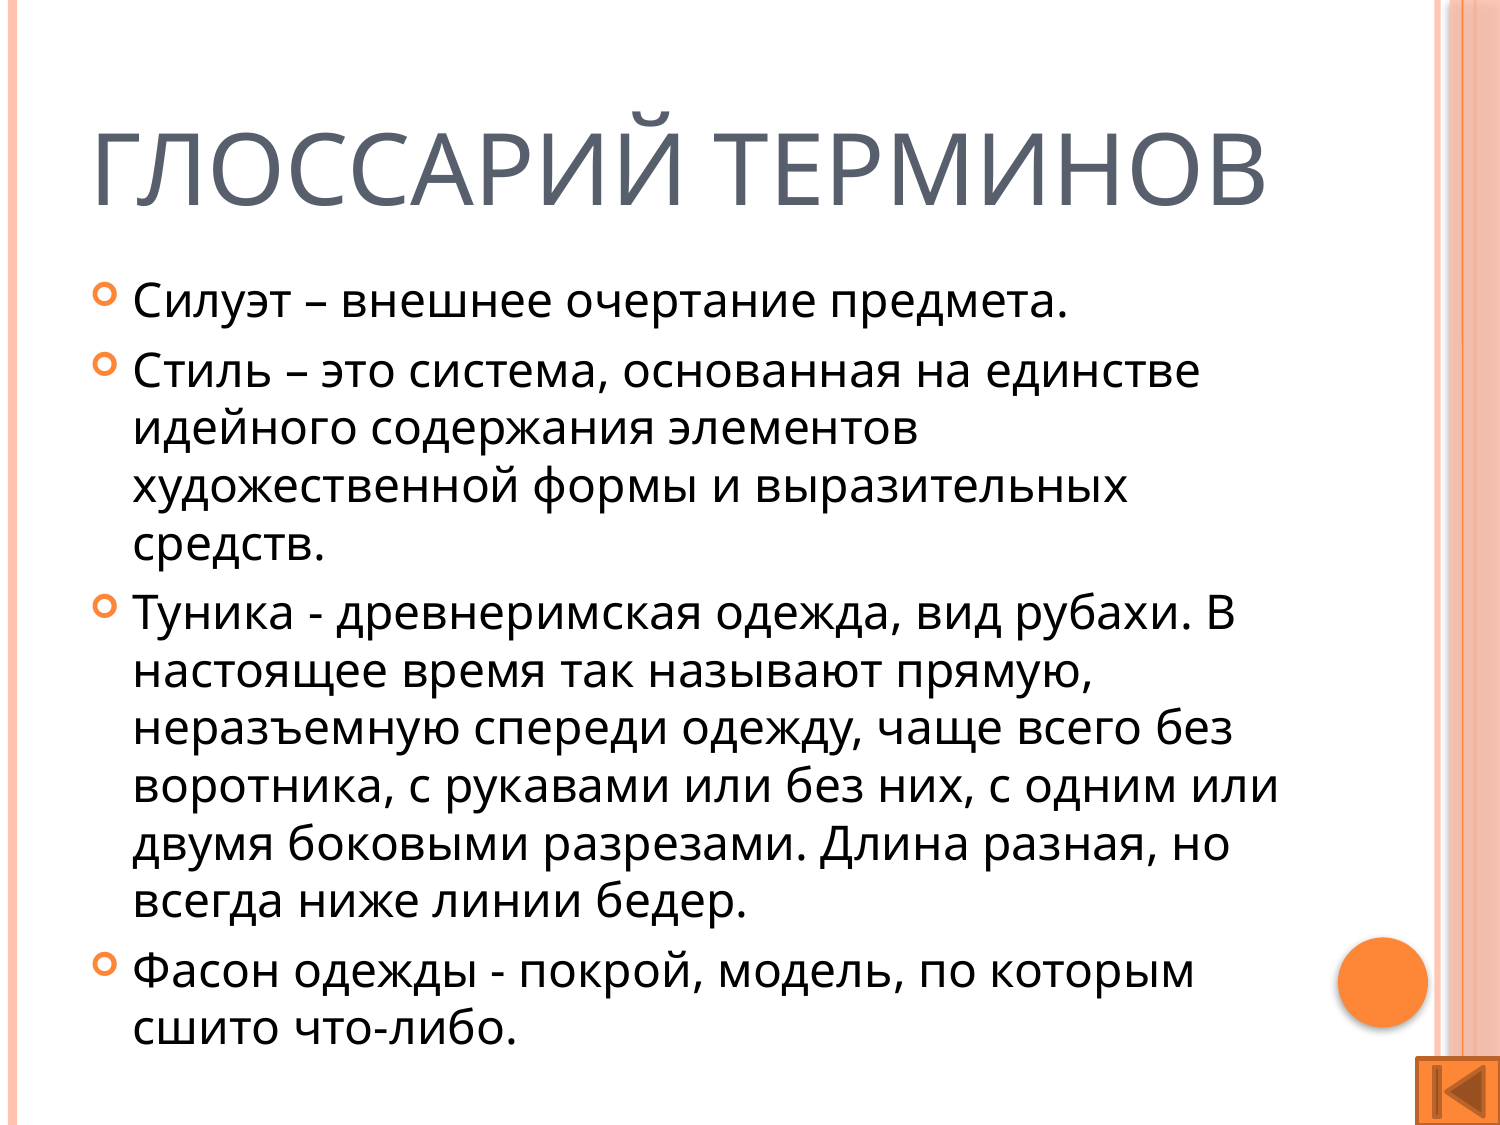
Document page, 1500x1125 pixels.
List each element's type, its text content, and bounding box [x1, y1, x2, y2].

title Глоссарий терминов [75, 45, 1300, 233]
text_box [1415, 1056, 1500, 1125]
list Силуэт – внешнее очертание предмета. Стиль – это система, основанная на единстве идейного содержания элементов художественной формы и выразительных средств. Туника - древнеримская одежда, вид рубахи. В настоящее время так называют прямую, неразъемную спереди одежду, чаще всего без воротника, с рукавами или без них, с одним или двумя боковыми разрезами. Длина разная, но всегда ниже линии бедер. Фасон одежды - покрой, модель, по которым сшито что-либо. [75, 262, 1300, 1062]
